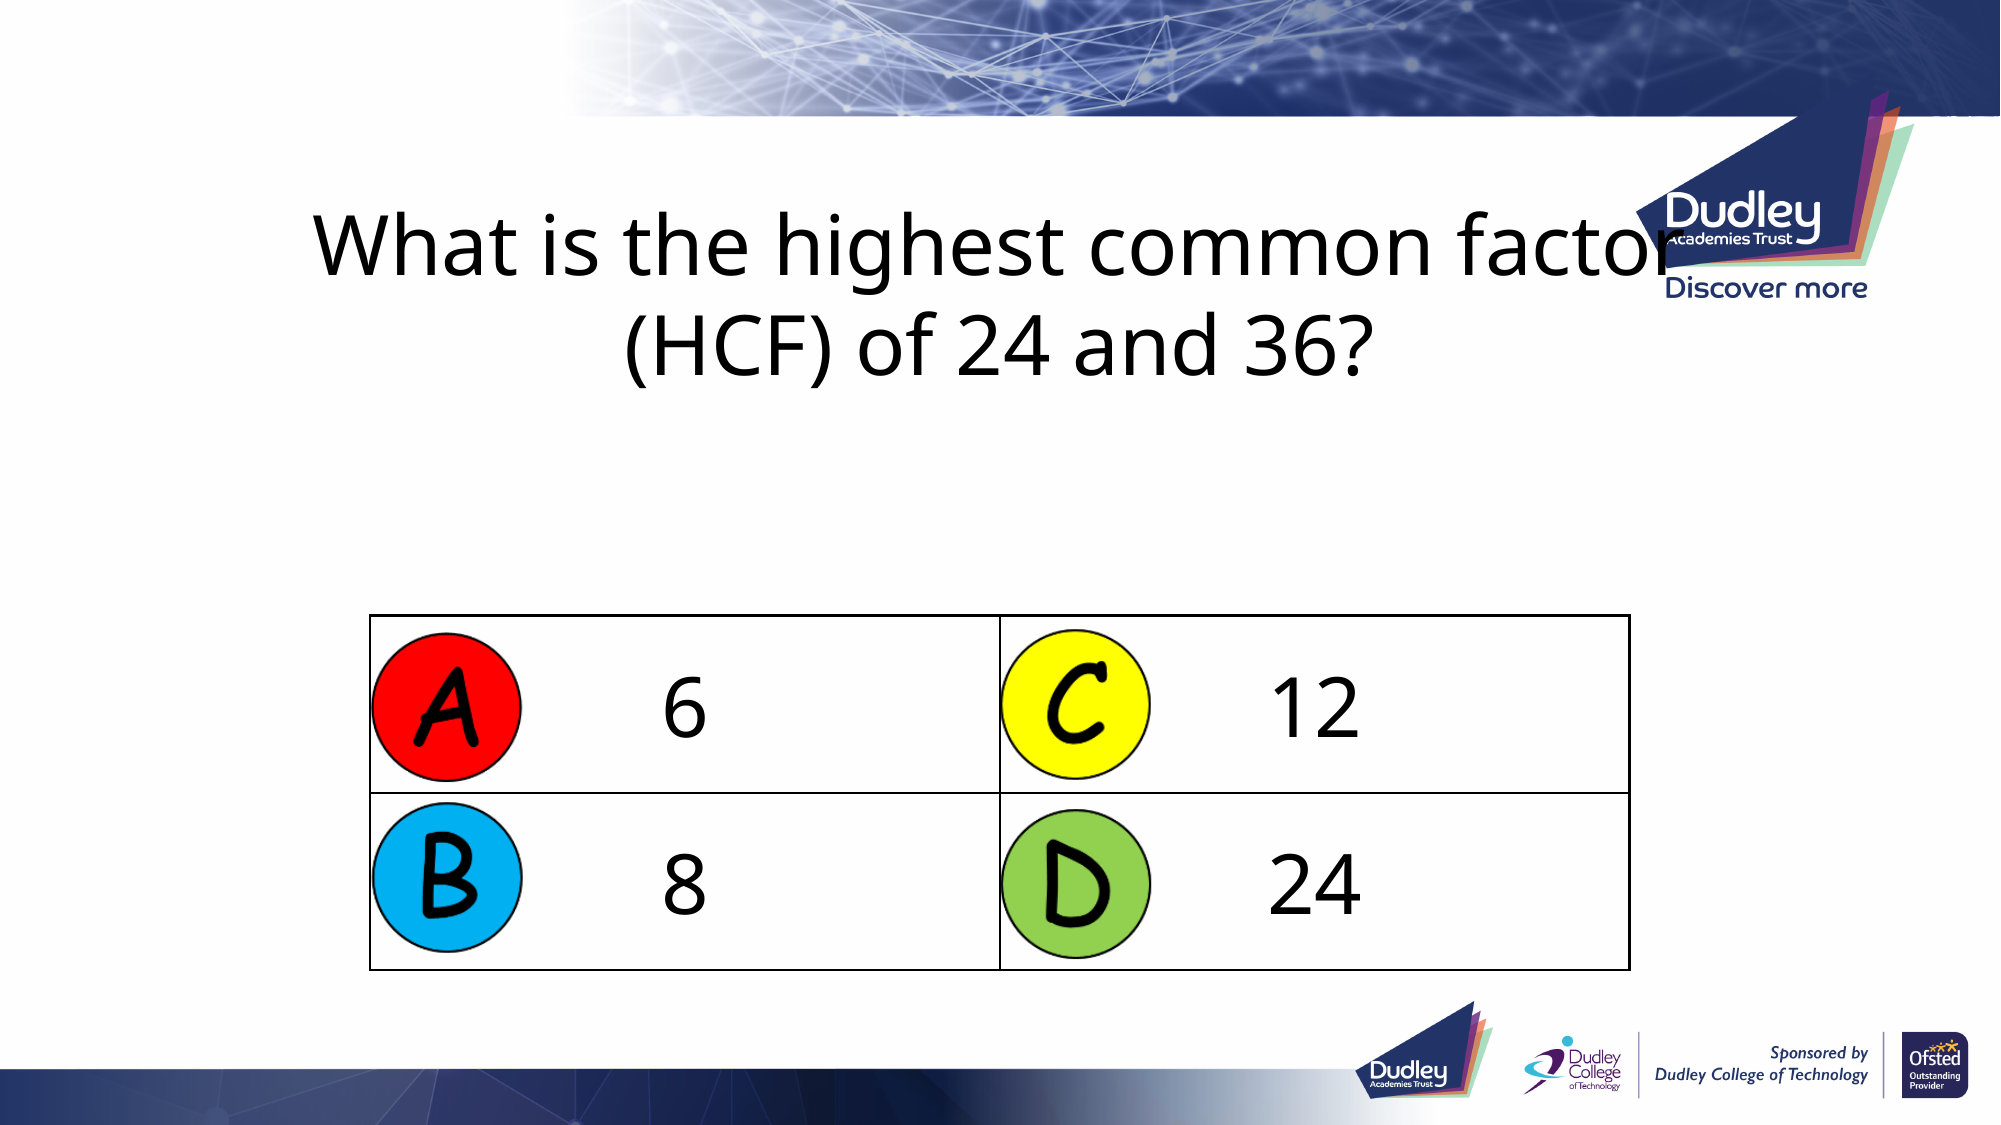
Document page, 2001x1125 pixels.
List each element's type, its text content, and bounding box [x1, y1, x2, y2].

text_box 12 [1175, 614, 1631, 794]
picture [0, 0, 2000, 1125]
text_box 6 [553, 614, 976, 792]
text_box 8 [548, 792, 970, 971]
text_box 24 [1182, 794, 1631, 971]
text_box What is the highest common factor (HCF) of 24 and 36? [291, 184, 1709, 400]
